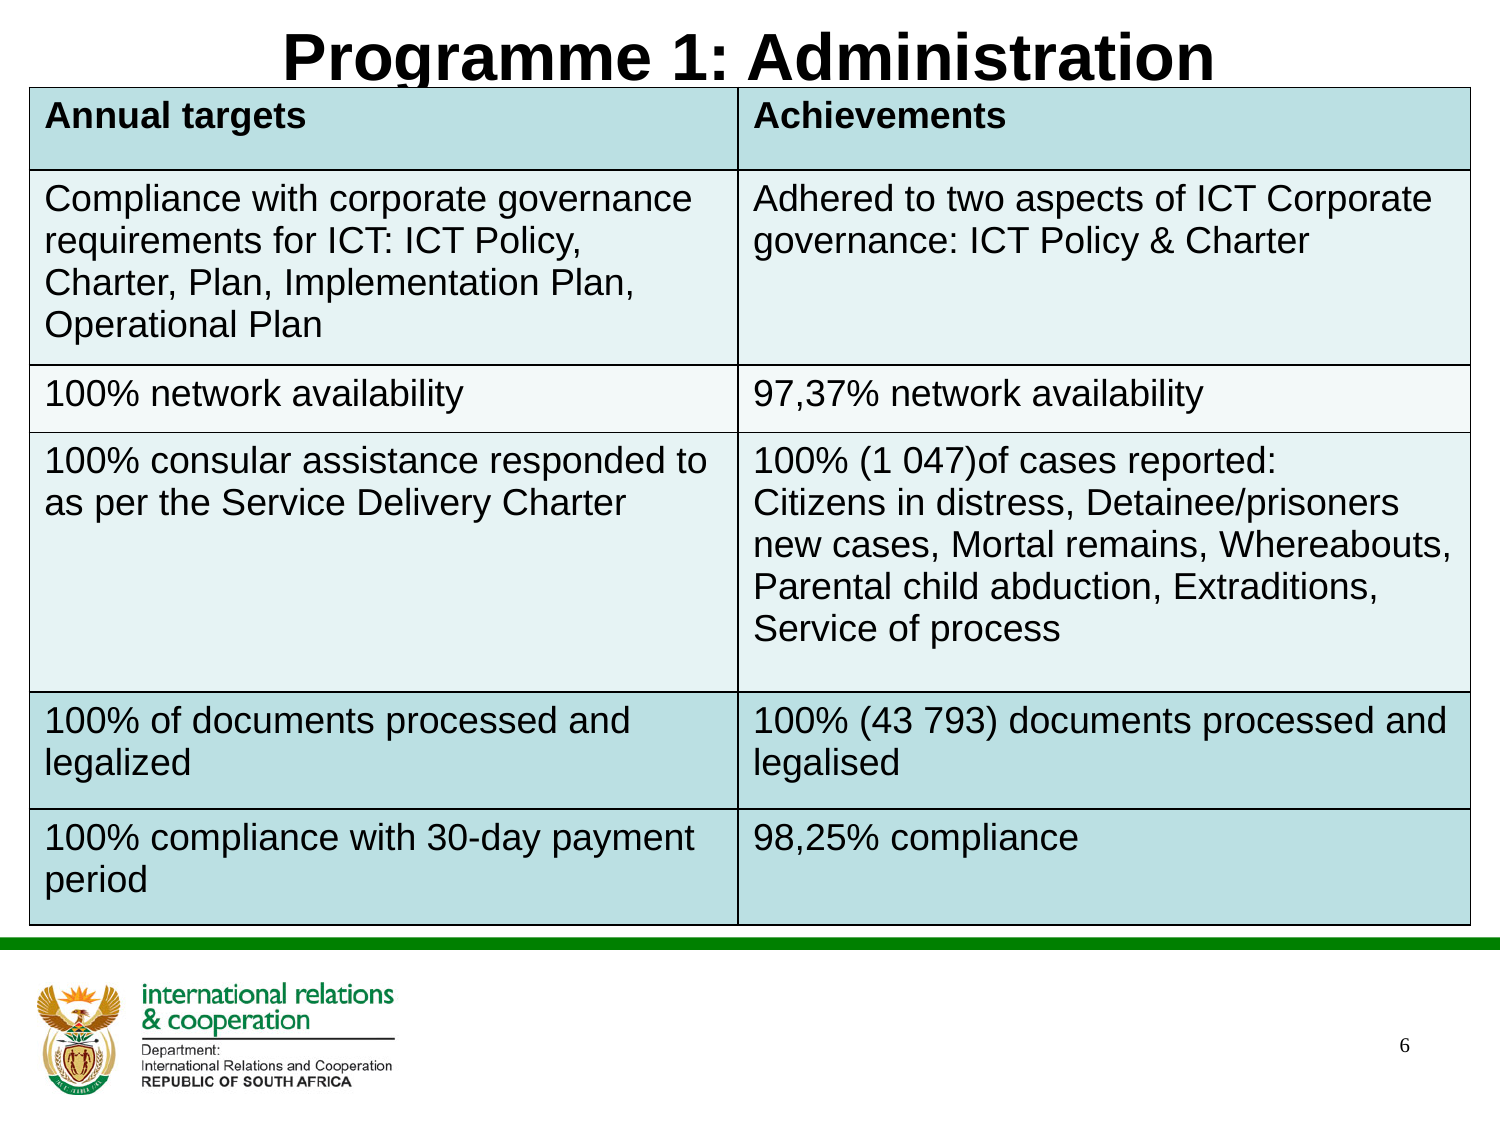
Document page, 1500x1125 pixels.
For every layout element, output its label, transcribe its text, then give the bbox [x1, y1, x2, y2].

table_cell 100% compliance with 30-day payment period [30, 810, 737, 924]
table_header Achievements [739, 88, 1470, 169]
table_header Annual targets [30, 88, 737, 169]
table_cell 100% network availability [30, 366, 737, 432]
table_cell 100% (43 793) documents processed and legalised [739, 693, 1470, 808]
table_cell Compliance with corporate governance requirements for ICT: ICT Policy, Charter, Plan, Implementation Plan, Operational Plan [30, 171, 737, 364]
title Programme 1: Administration [74, 18, 1426, 87]
table_cell 97,37% network availability [739, 366, 1470, 432]
picture [37, 974, 400, 1095]
table_cell Adhered to two aspects of ICT Corporate governance: ICT Policy & Charter [739, 171, 1470, 364]
table_cell 98,25% compliance [739, 810, 1470, 924]
table_cell 100% of documents processed and legalized [30, 693, 737, 808]
table_cell 100% (1 047)of cases reported: Citizens in distress, Detainee/prisoners new cases, Mortal remains, Whereabouts, Parental child abduction, Extraditions, Service of process [739, 433, 1470, 691]
slide_number 6 [1074, 1024, 1426, 1103]
table_cell 100% consular assistance responded to as per the Service Delivery Charter [30, 433, 737, 691]
